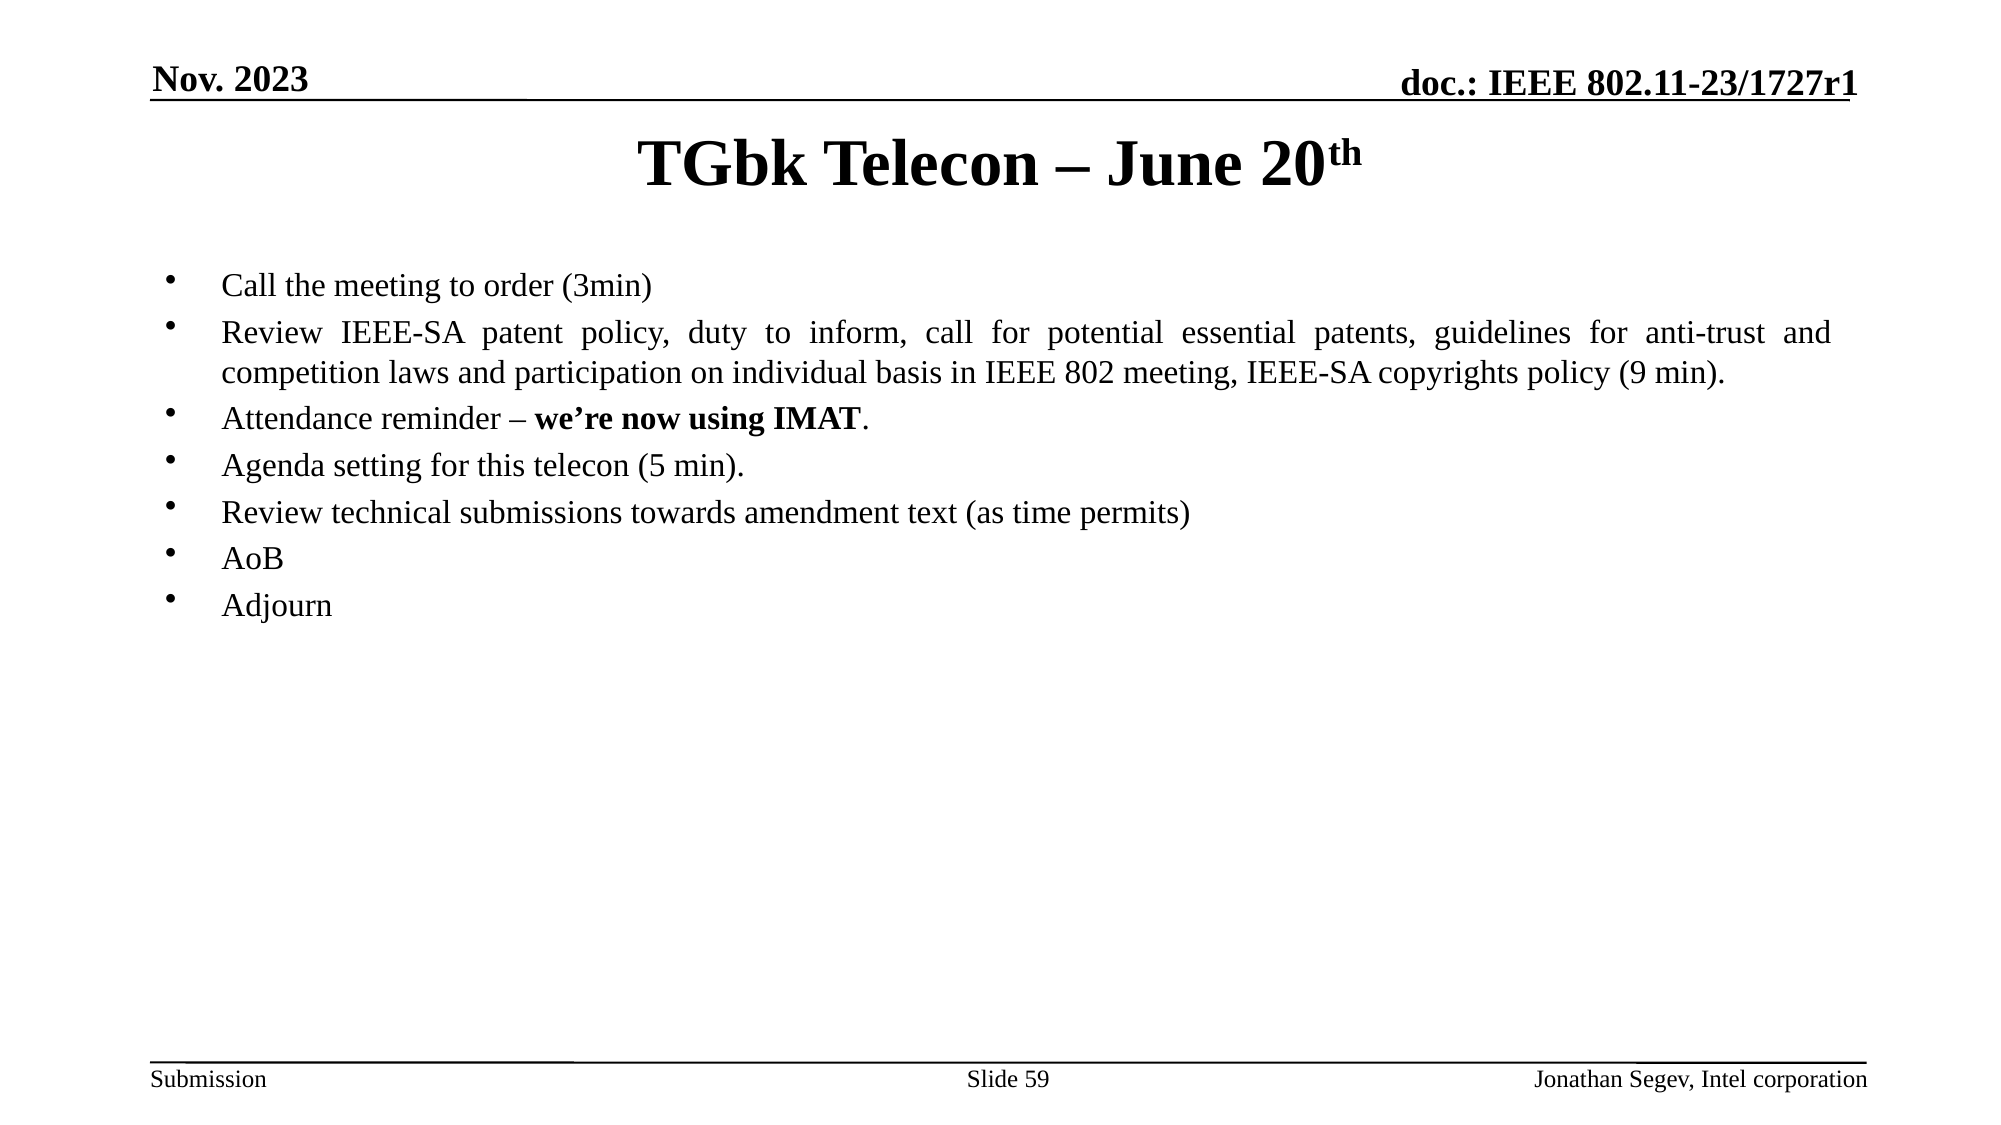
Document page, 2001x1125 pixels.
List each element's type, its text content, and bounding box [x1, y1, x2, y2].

list Call the meeting to order (3min) Review IEEE-SA patent policy, duty to inform, call for potential essential patents, guidelines for anti-trust and competition laws and participation on individual basis in IEEE 802 meeting, IEEE-SA copyrights policy (9 min). Attendance reminder – we’re now using IMAT. Agenda setting for this telecon (5 min). Review technical submissions towards amendment text (as time permits) AoB Adjourn [149, 255, 1850, 1048]
slide_number Slide 59 [950, 1061, 1067, 1123]
footer Jonathan Segev, Intel corporation [1171, 1061, 1869, 1093]
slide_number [152, 54, 563, 100]
title TGbk Telecon – June 20th [149, 112, 1850, 205]
